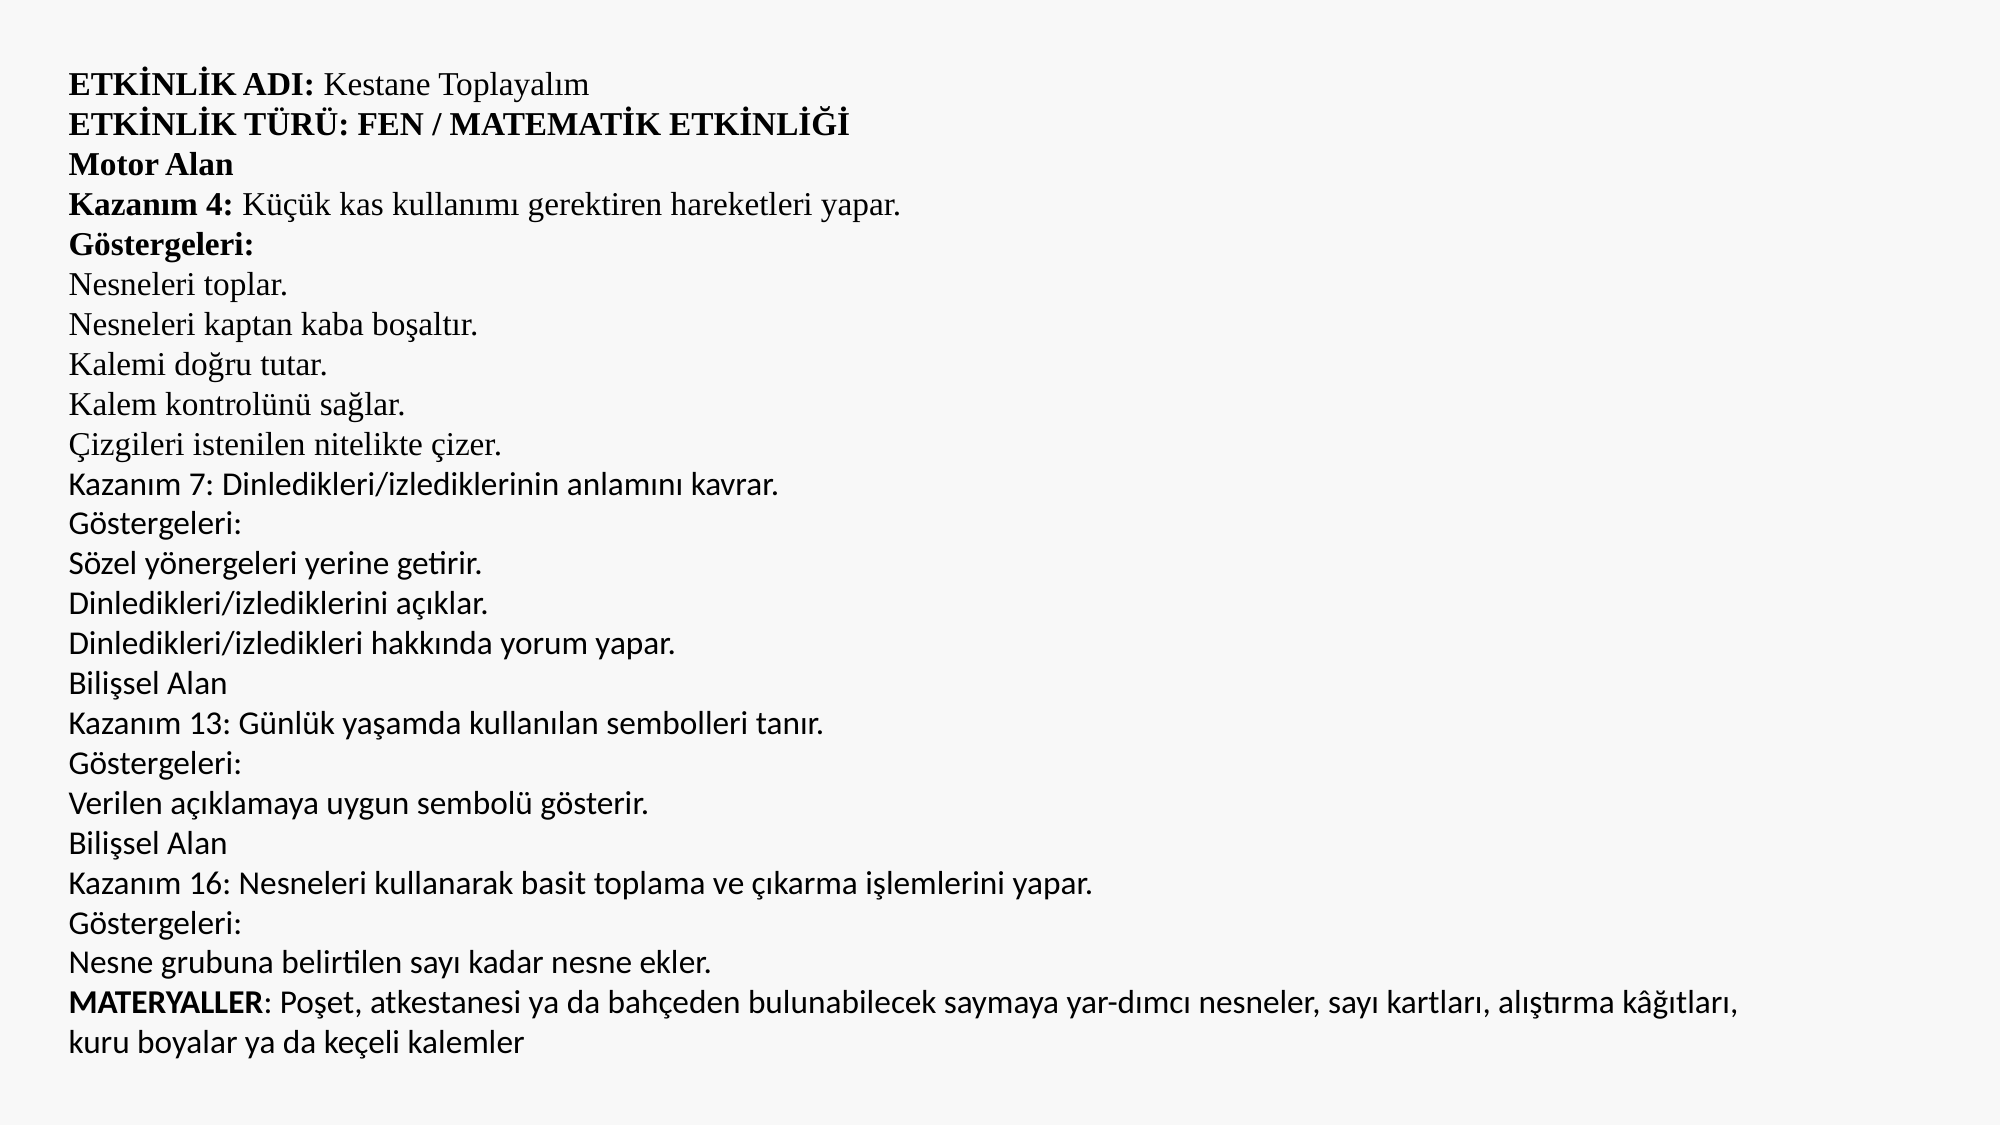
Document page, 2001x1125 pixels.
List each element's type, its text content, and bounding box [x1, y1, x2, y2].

text_box ETKİNLİK ADI: Kestane Toplayalım ETKİNLİK TÜRÜ: FEN / MATEMATİK ETKİNLİĞİ Motor Alan Kazanım 4: Küçük kas kullanımı gerektiren hareketleri yapar. Göstergeleri: Nesneleri toplar. Nesneleri kaptan kaba boşaltır. Kalemi doğru tutar. Kalem kontrolünü sağlar. Çizgileri istenilen nitelikte çizer. Kazanım 7: Dinledikleri/izlediklerinin anlamını kavrar. Göstergeleri: Sözel yönergeleri yerine getirir. Dinledikleri/izlediklerini açıklar. Dinledikleri/izledikleri hakkında yorum yapar. Bilişsel Alan Kazanım 13: Günlük yaşamda kullanılan sembolleri tanır. Göstergeleri: Verilen açıklamaya uygun sembolü gösterir. Bilişsel Alan Kazanım 16: Nesneleri kullanarak basit toplama ve çıkarma işlemlerini yapar. Göstergeleri: Nesne grubuna belirtilen sayı kadar nesne ekler. MATERYALLER: Poşet, atkestanesi ya da bahçeden bulunabilecek saymaya yar-dımcı nesneler, sayı kartları, alıştırma kâğıtları, kuru boyalar ya da keçeli kalemler [53, 55, 1807, 1068]
